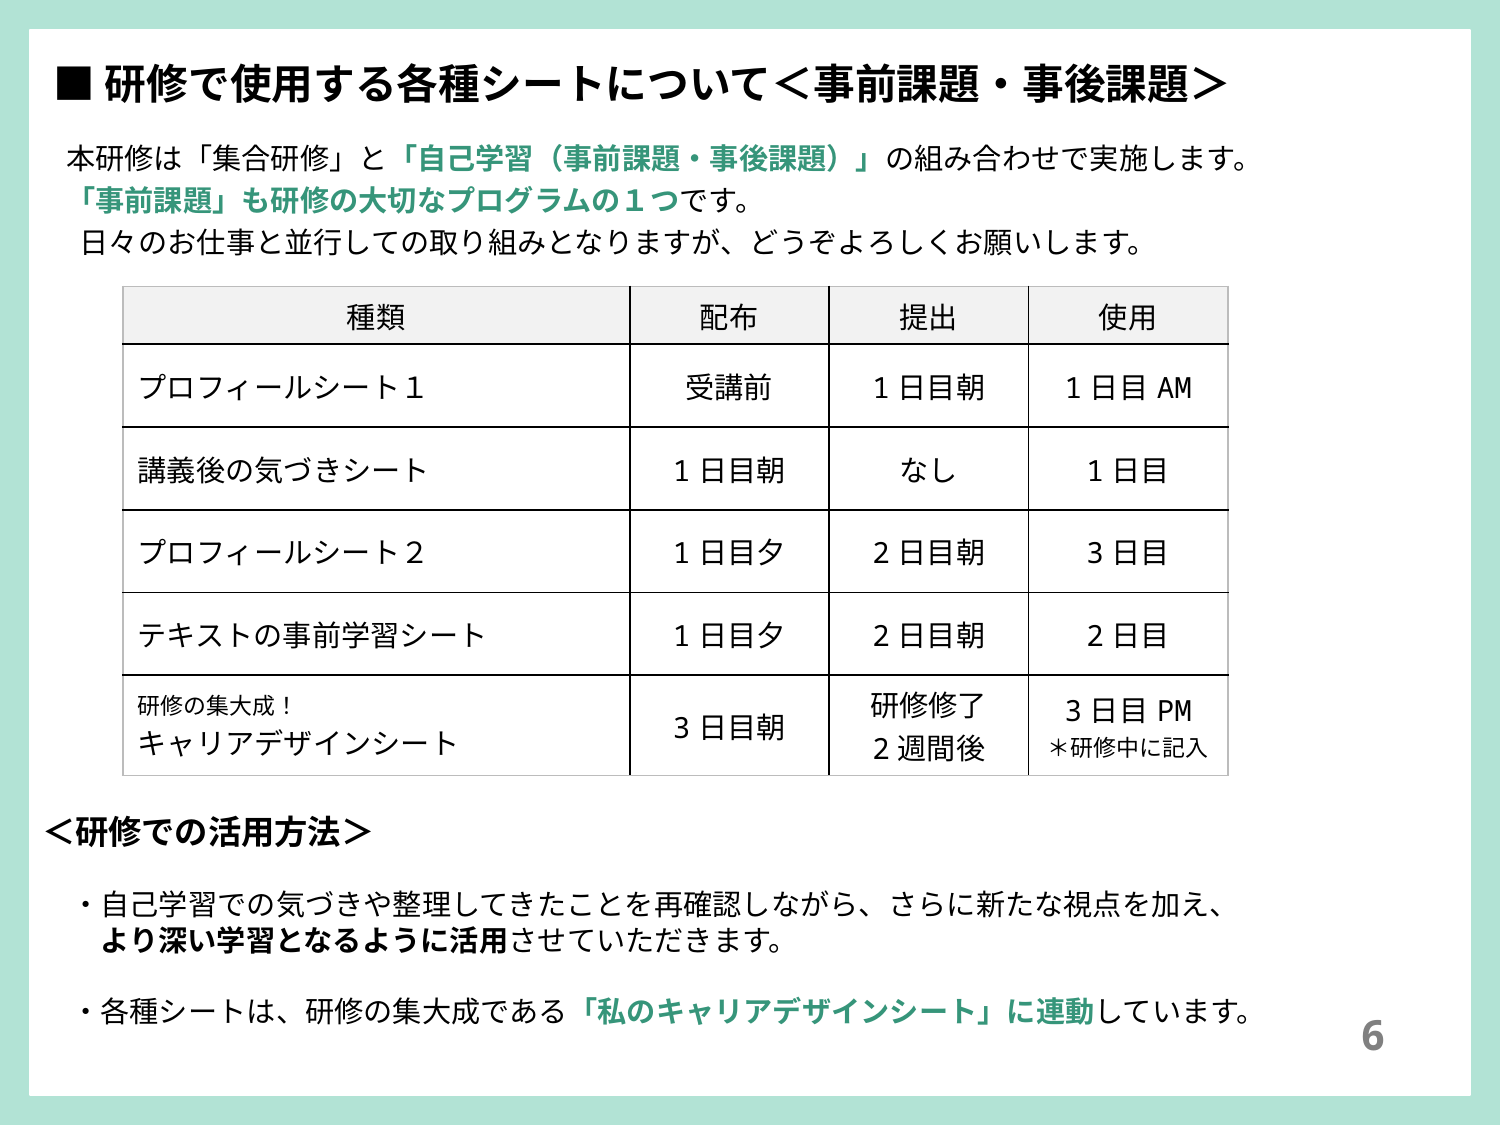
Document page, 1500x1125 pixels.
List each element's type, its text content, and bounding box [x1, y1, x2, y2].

table_cell 3日目 [1029, 511, 1227, 592]
table_cell なし [830, 428, 1028, 509]
table_cell 受講前 [631, 345, 828, 426]
text_box 本研修は「集合研修」と「自己学習（事前課題・事後課題）」の組み合わせで実施します。 「事前課題」も研修の大切なプログラムの１つです。 日々のお仕事と並行しての取り組みとなりますが、どうぞよろしくお願いします。 [51, 126, 1426, 267]
table_cell 研修修了 2週間後 [830, 676, 1028, 775]
text_box ＜研修での活用方法＞ ・自己学習での気づきや整理してきたことを再確認しながら、さらに新たな視点を加え、 より深い学習となるように活用させていただきます。 ・各種シートは、研修の集大成である「私のキャリアデザインシート」に連動しています。 [27, 807, 1473, 1036]
table_cell 1日目AM [1029, 345, 1227, 426]
table_header 配布 [631, 287, 828, 343]
table_header 種類 [124, 287, 629, 343]
table_cell 1日目朝 [631, 428, 828, 509]
table_cell 2日目朝 [830, 511, 1028, 592]
table_cell 1日目夕 [631, 511, 828, 592]
table_cell 3日目PM ＊研修中に記入 [1029, 676, 1227, 775]
text_box ■研修で使用する各種シートについて＜事前課題・事後課題＞ [38, 50, 1358, 116]
slide_number 6 [1190, 1007, 1401, 1068]
table_cell テキストの事前学習シート [124, 593, 629, 674]
table_cell 3日目朝 [631, 676, 828, 775]
table_header 使用 [1029, 287, 1227, 343]
table_cell 1日目 [1029, 428, 1227, 509]
table_cell 1日目朝 [830, 345, 1028, 426]
table_cell 1日目夕 [631, 593, 828, 674]
table_cell 研修の集大成！ キャリアデザインシート [124, 676, 629, 775]
table_cell 講義後の気づきシート [124, 428, 629, 509]
table_cell プロフィールシート１ [124, 345, 629, 426]
table_header 提出 [830, 287, 1028, 343]
table_cell プロフィールシート２ [124, 511, 629, 592]
table_cell 2日目朝 [830, 593, 1028, 674]
table_cell 2日目 [1029, 593, 1227, 674]
